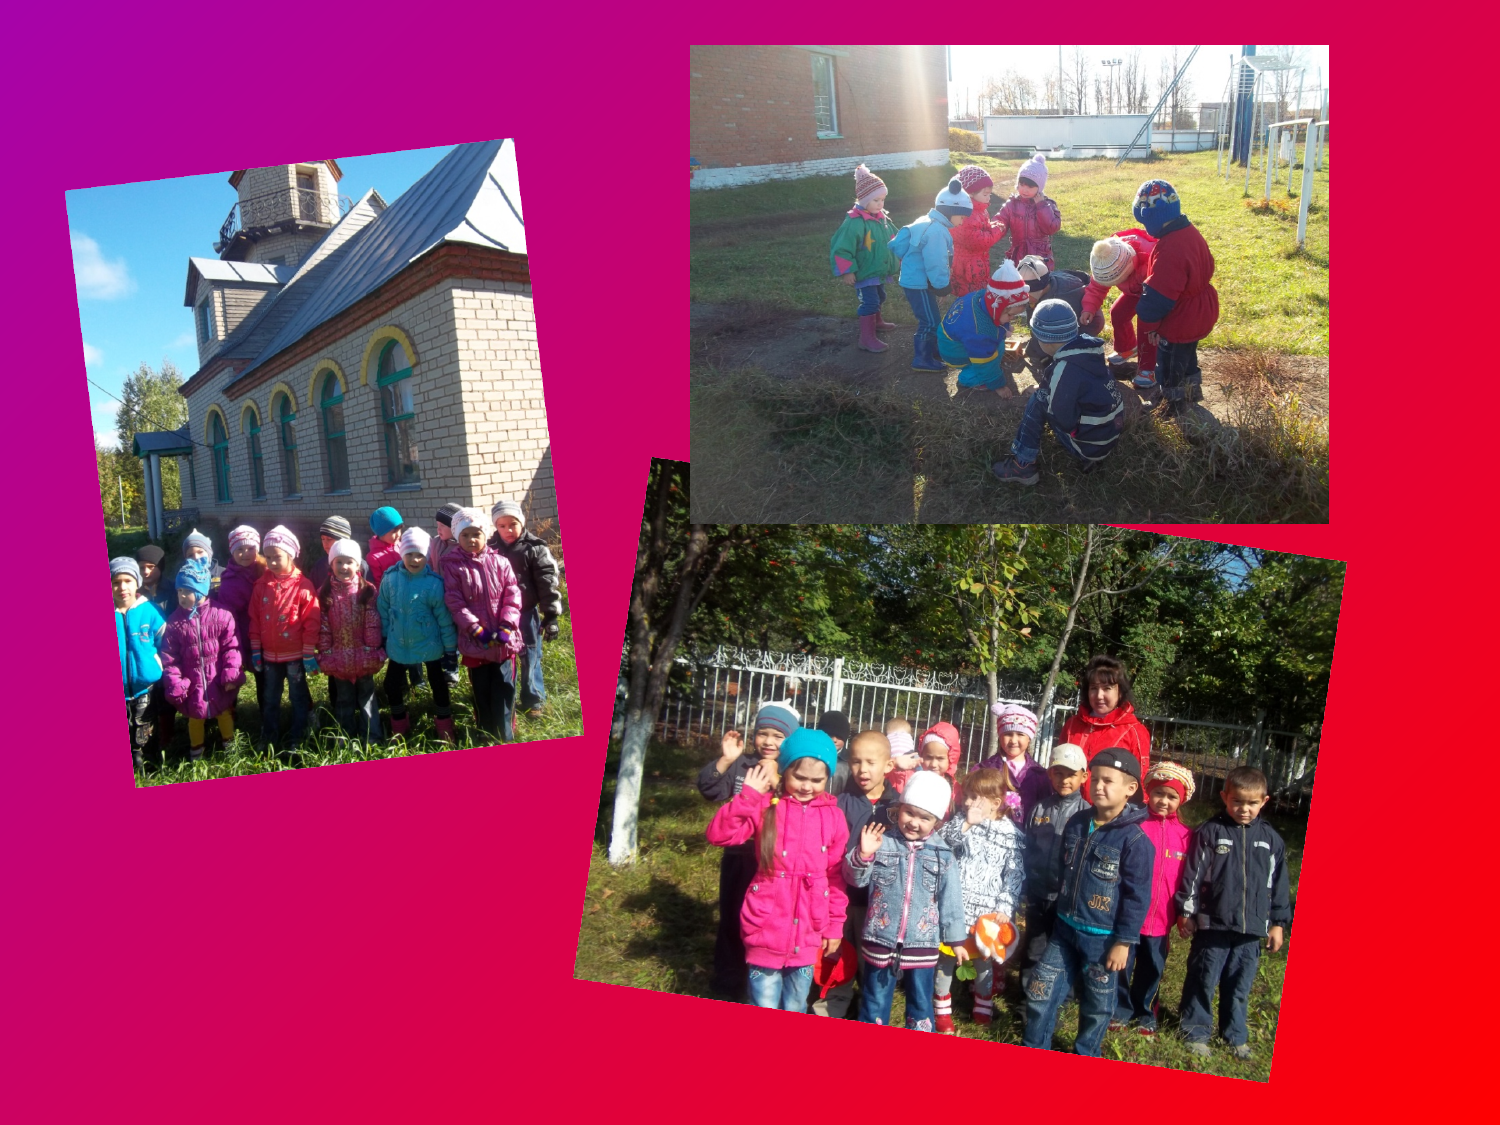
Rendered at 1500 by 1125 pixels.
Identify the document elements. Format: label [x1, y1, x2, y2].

picture [23, 45, 1346, 1082]
